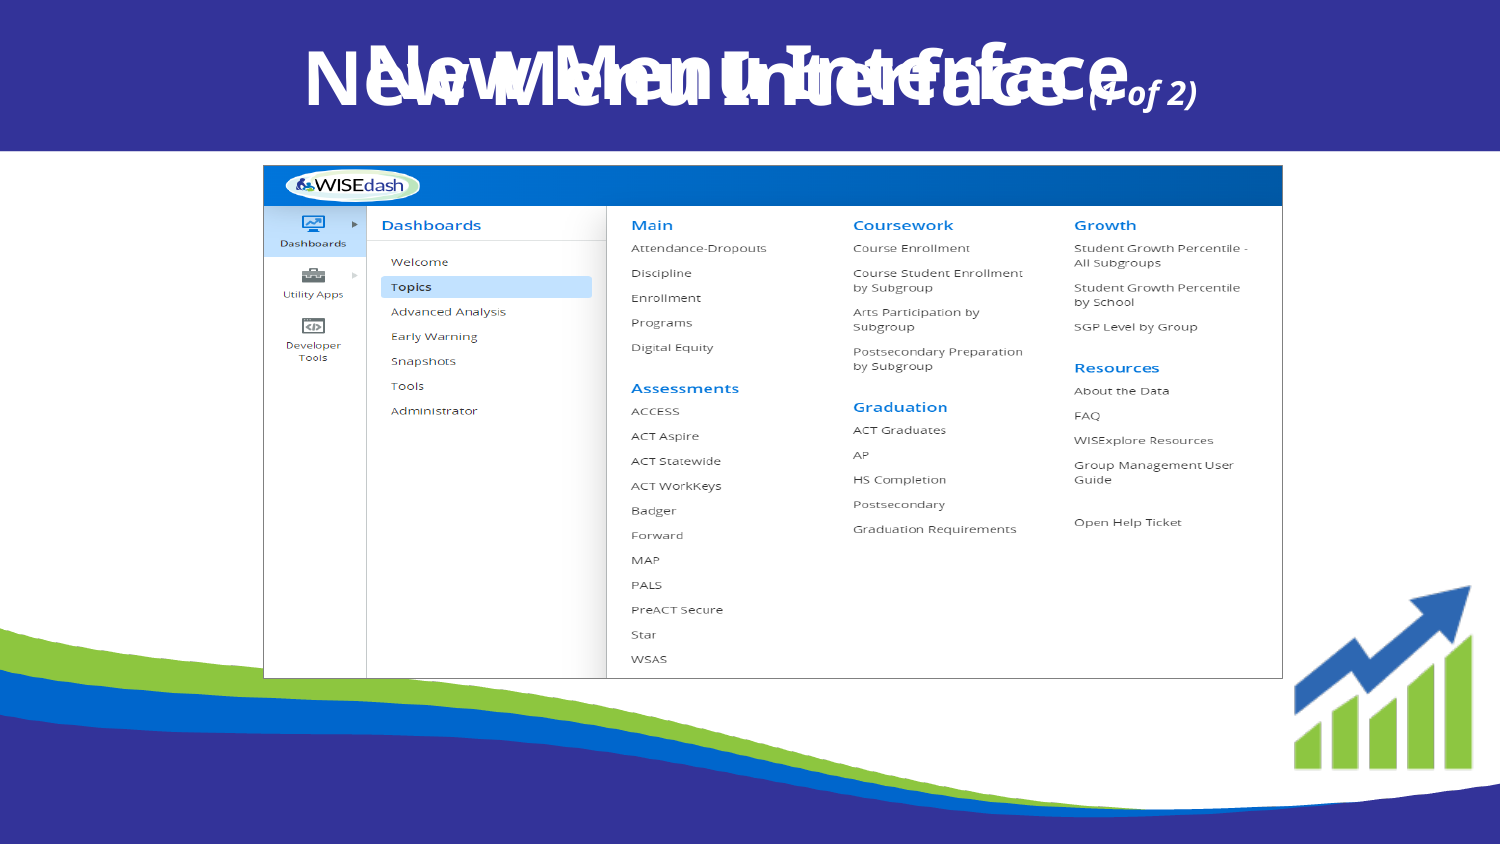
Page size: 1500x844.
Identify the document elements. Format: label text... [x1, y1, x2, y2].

picture [0, 165, 1500, 844]
list New Menu Interface (1 of 2) [0, 0, 1500, 152]
